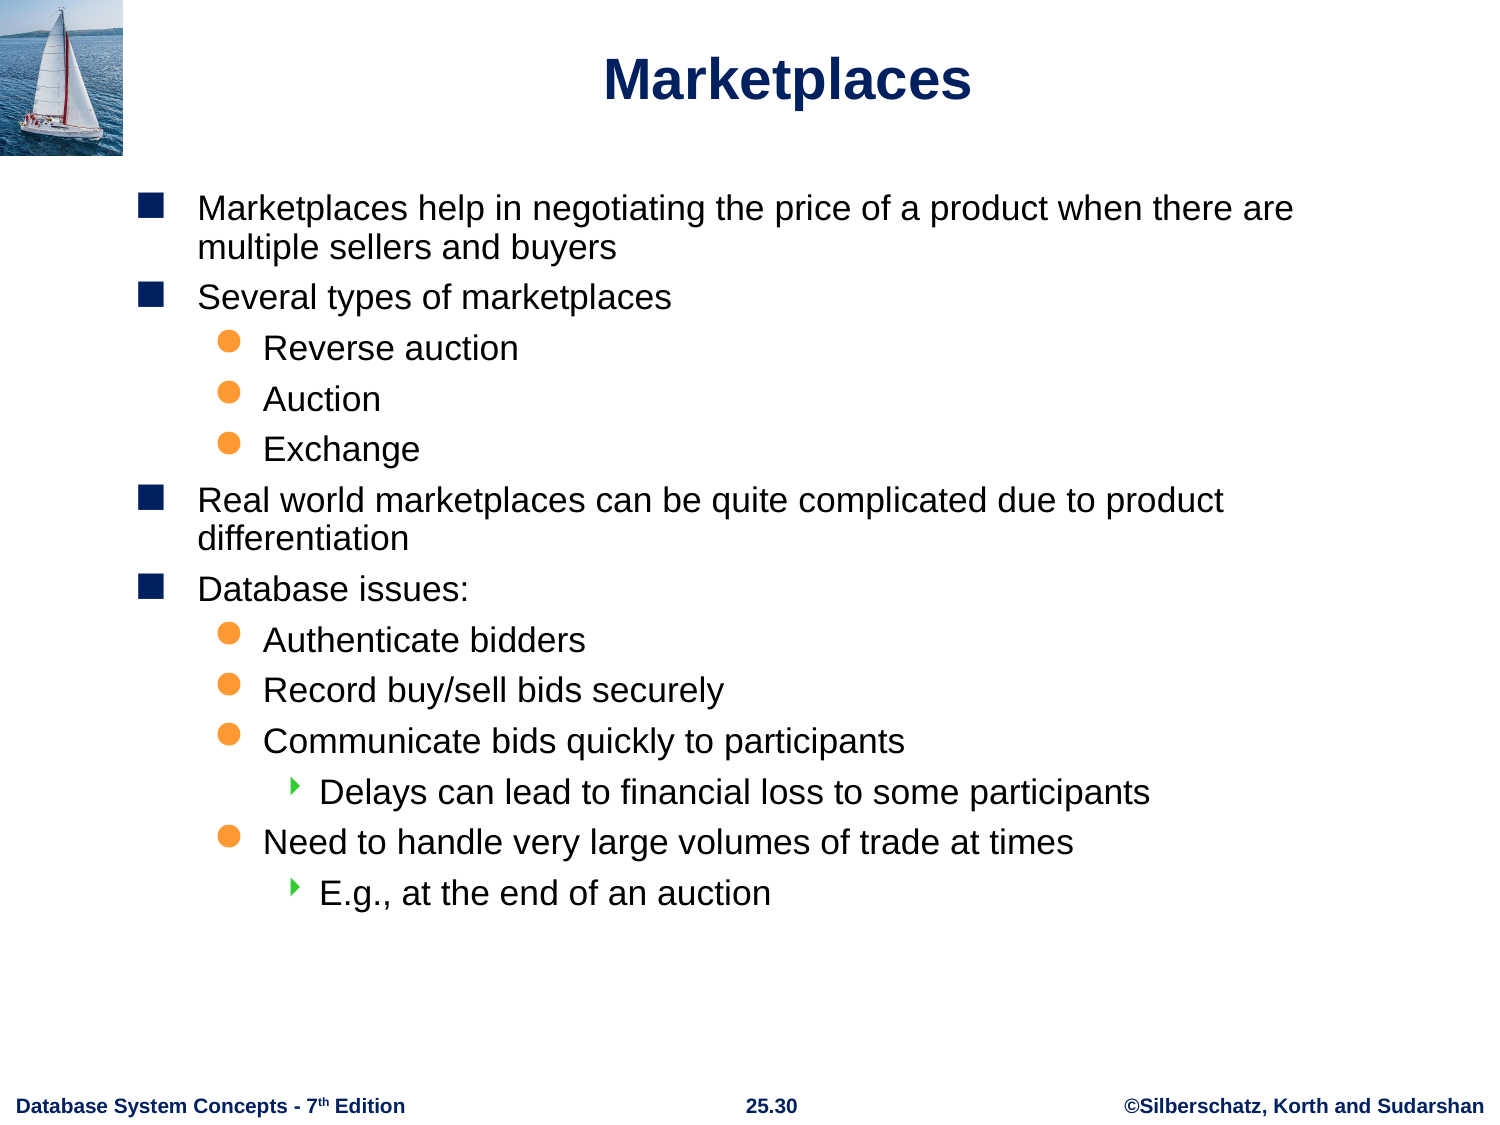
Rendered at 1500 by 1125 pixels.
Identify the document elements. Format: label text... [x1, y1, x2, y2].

title Marketplaces [125, 18, 1452, 120]
list Marketplaces help in negotiating the price of a product when there are multiple sellers and buyers Several types of marketplaces Reverse auction Auction Exchange Real world marketplaces can be quite complicated due to product differentiation Database issues: Authenticate bidders Record buy/sell bids securely Communicate bids quickly to participants Delays can lead to financial loss to some participants Need to handle very large volumes of trade at times E.g., at the end of an auction [126, 182, 1403, 1038]
picture [0, 0, 123, 156]
